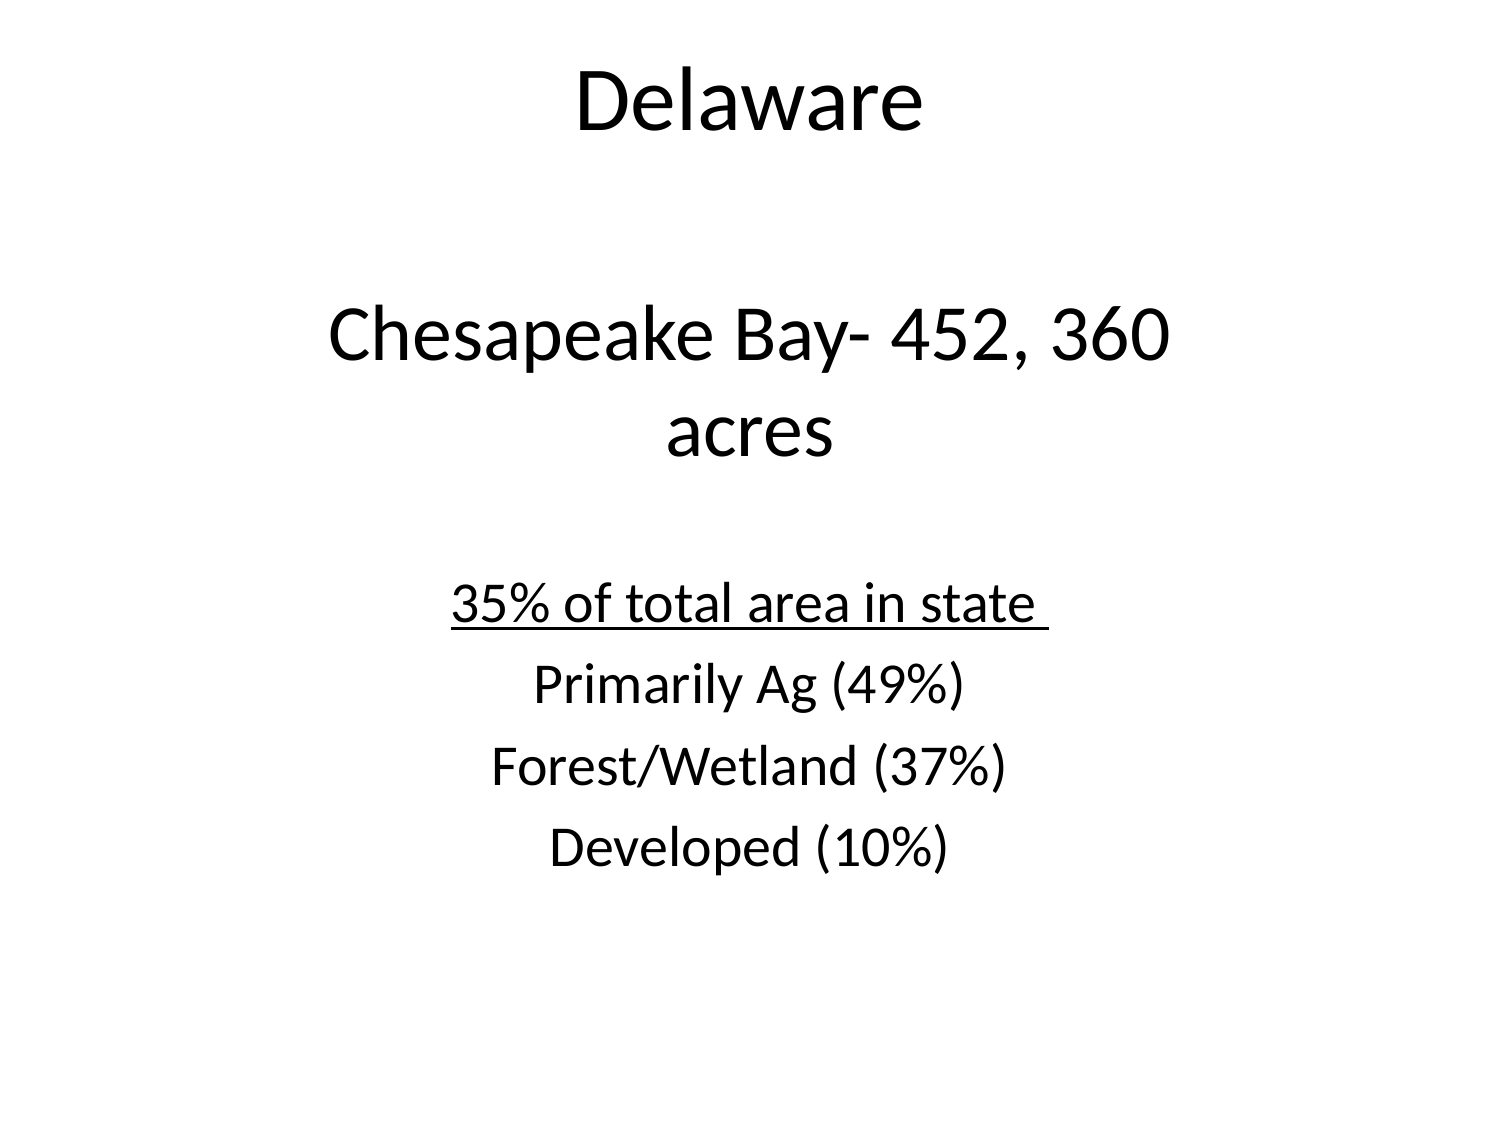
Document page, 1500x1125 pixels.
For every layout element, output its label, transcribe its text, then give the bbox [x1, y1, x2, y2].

title Delaware [112, 24, 1388, 163]
subtitle Chesapeake Bay- 452, 360 acres 35% of total area in state Primarily Ag (49%) Forest/Wetland (37%) Developed (10%) [225, 187, 1275, 888]
